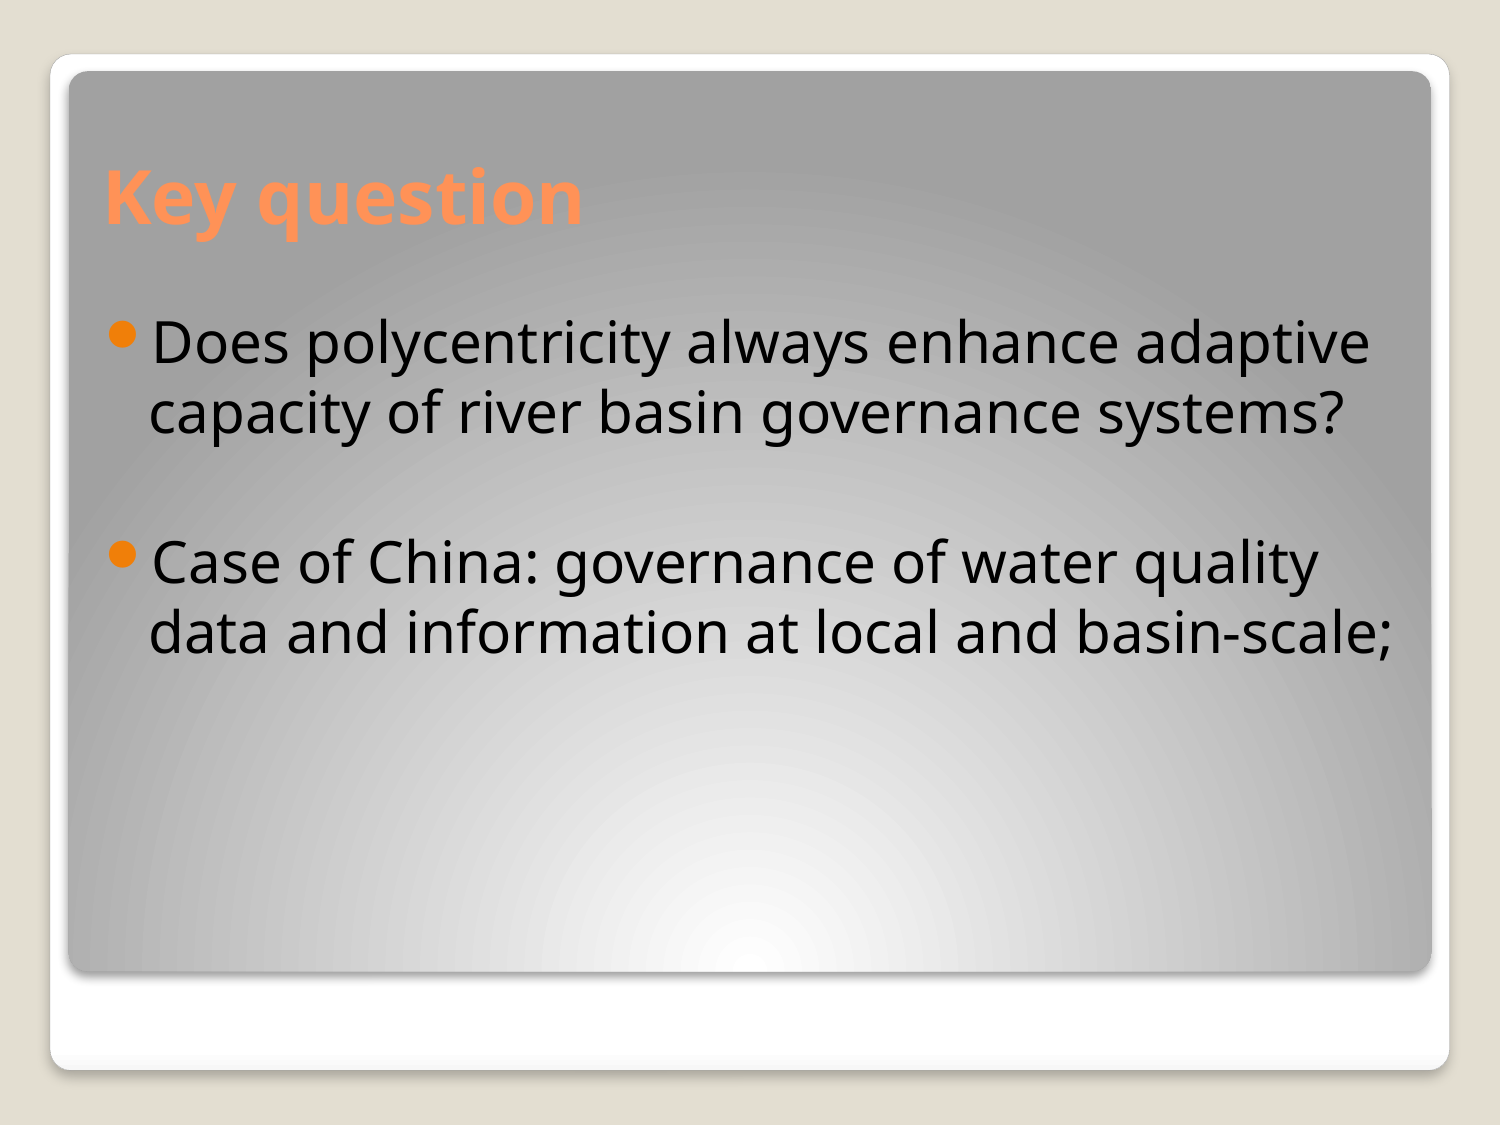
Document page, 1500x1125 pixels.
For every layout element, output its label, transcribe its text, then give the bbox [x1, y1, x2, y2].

list Does polycentricity always enhance adaptive capacity of river basin governance systems? Case of China: governance of water quality data and information at local and basin-scale; [75, 224, 1418, 912]
title Key question [87, 75, 1430, 248]
